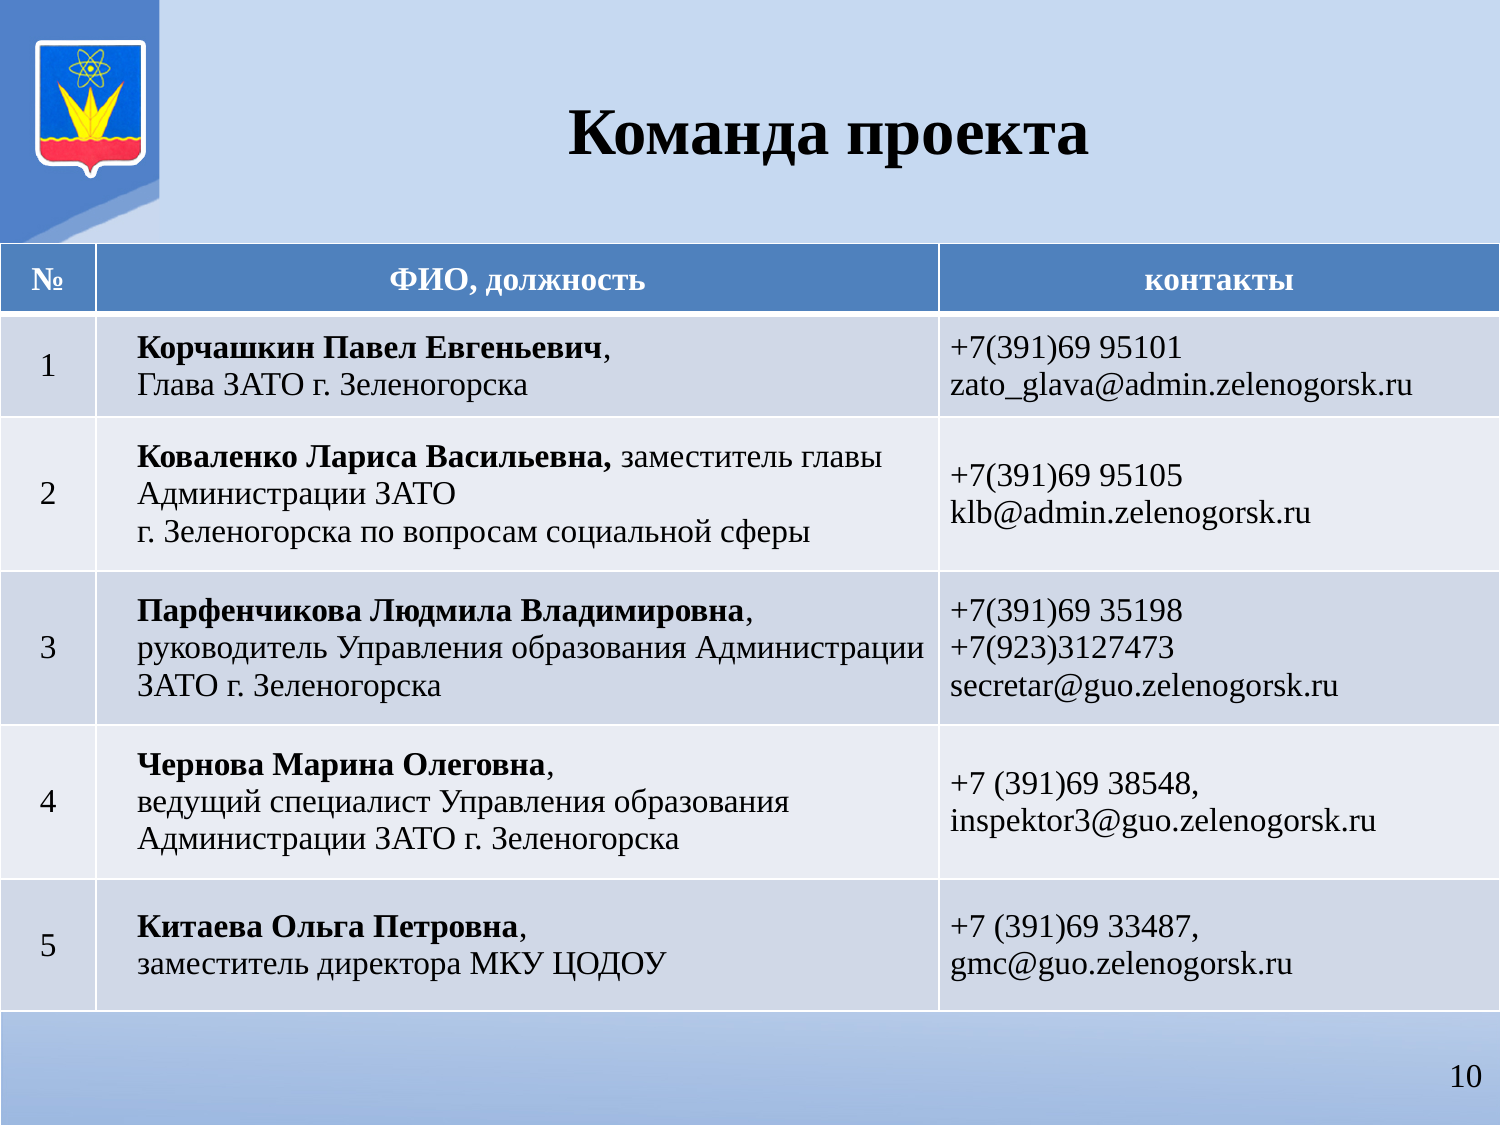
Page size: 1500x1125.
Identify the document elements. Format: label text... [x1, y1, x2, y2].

table_cell Корчашкин Павел Евгеньевич, Глава ЗАТО г. Зеленогорска [97, 317, 938, 416]
picture [0, 1012, 1500, 1125]
table_cell 3 [1, 572, 95, 724]
table_cell 1 [1, 317, 95, 416]
text_box Команда проекта [159, 0, 1500, 243]
table_cell Чернова Марина Олеговна, ведущий специалист Управления образования Администрации ЗАТО г. Зеленогорска [97, 726, 938, 878]
table_cell Китаева Ольга Петровна, заместитель директора МКУ ЦОДОУ [97, 880, 938, 1010]
table_cell 5 [1, 880, 95, 1010]
table_cell 2 [1, 418, 95, 570]
table_header № [1, 244, 95, 311]
table_cell +7(391)69 95105 klb@admin.zelenogorsk.ru [940, 418, 1499, 570]
slide_number 10 [1147, 1046, 1498, 1125]
table_cell Коваленко Лариса Васильевна, заместитель главы Администрации ЗАТО г. Зеленогорска по вопросам социальной сферы [97, 418, 938, 570]
table_cell +7 (391)69 33487, gmc@guo.zelenogorsk.ru [940, 880, 1499, 1010]
table_cell +7(391)69 95101 zato_glava@admin.zelenogorsk.ru [940, 317, 1499, 416]
table_cell Парфенчикова Людмила Владимировна, руководитель Управления образования Администрации ЗАТО г. Зеленогорска [97, 572, 938, 724]
table_header ФИО, должность [97, 244, 938, 311]
table_cell +7(391)69 35198 +7(923)3127473 secretar@guo.zelenogorsk.ru [940, 572, 1499, 724]
table_cell 4 [1, 726, 95, 878]
table_cell +7 (391)69 38548, inspektor3@guo.zelenogorsk.ru [940, 726, 1499, 878]
table_header контакты [940, 244, 1499, 311]
picture [0, 0, 159, 243]
